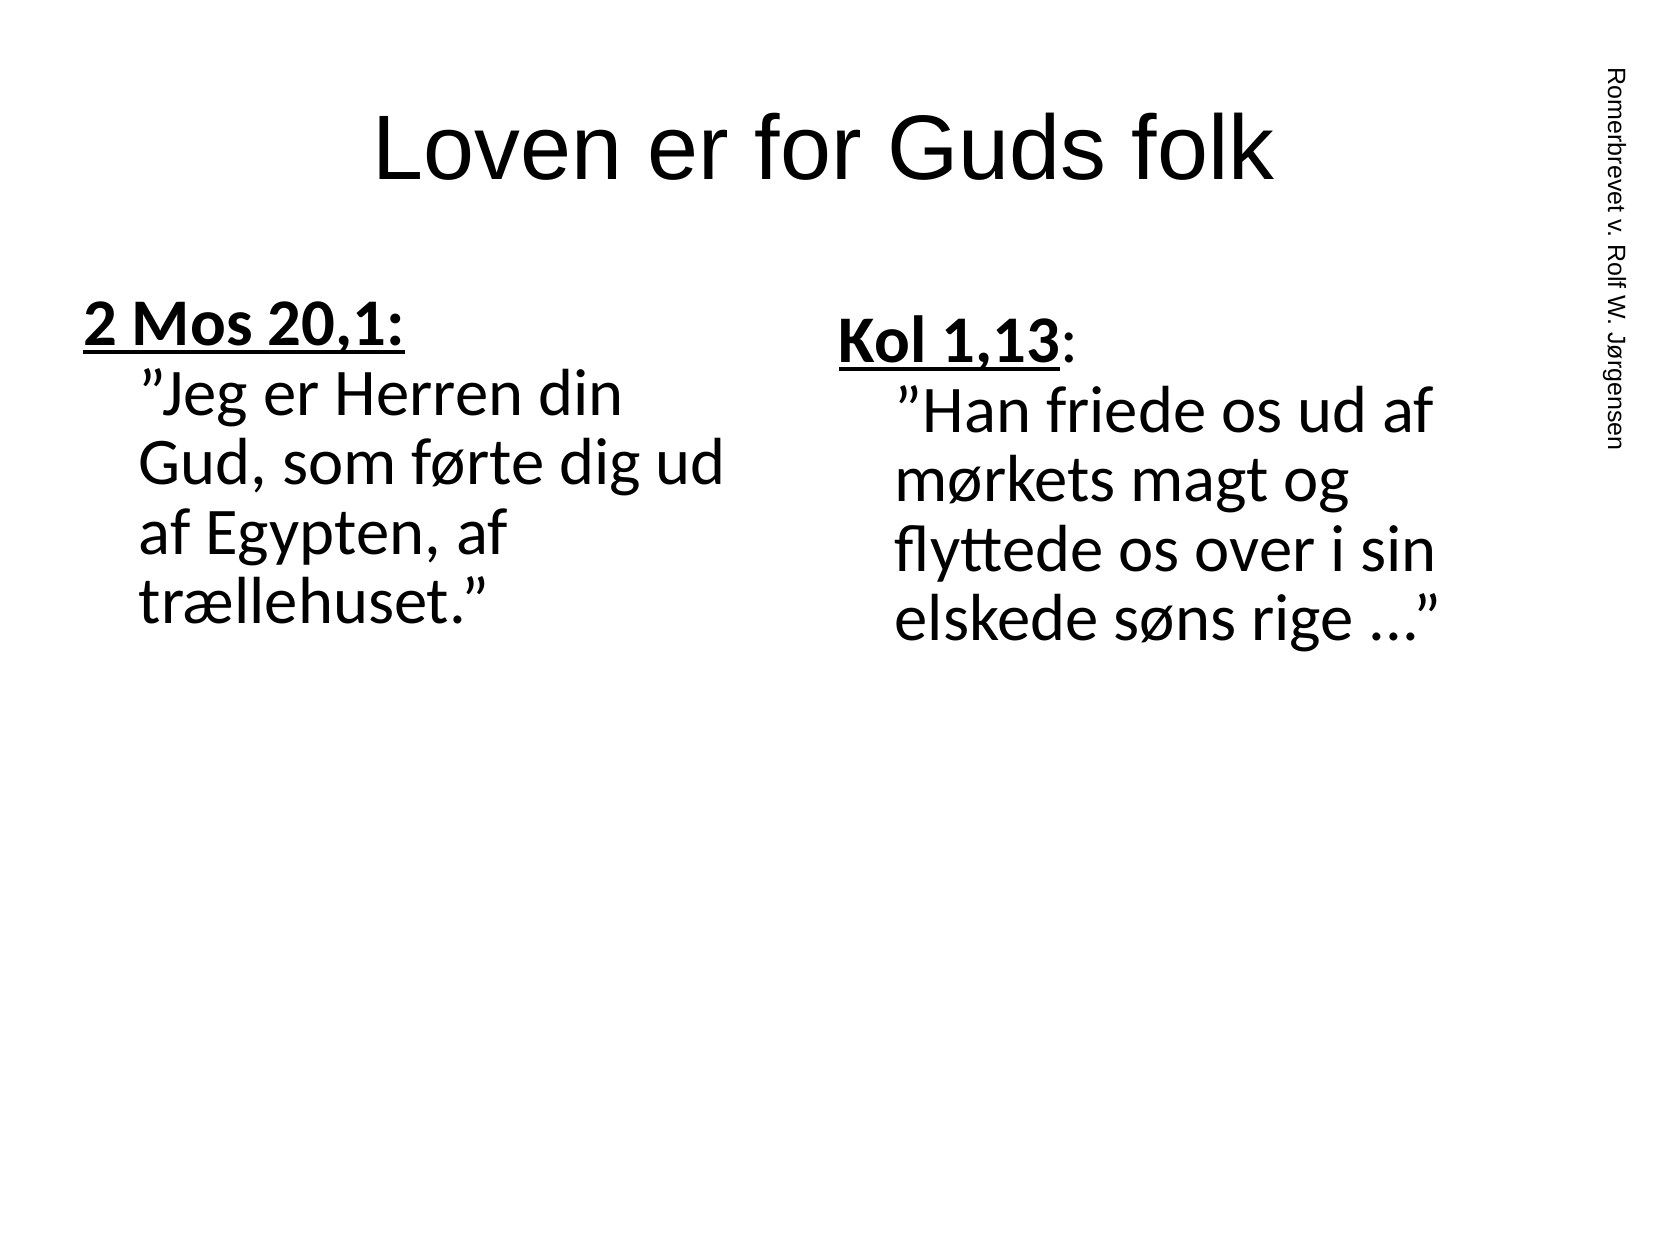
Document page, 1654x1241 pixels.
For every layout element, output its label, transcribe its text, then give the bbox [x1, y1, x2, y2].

text_box Kol 1,13: ”Han friede os ud af mørkets magt og flyttede os over i sin elskede søns rige ...” [838, 307, 1567, 1104]
list 2 Mos 20,1: ”Jeg er Herren din Gud, som førte dig ud af Egypten, af trællehuset.” [82, 290, 756, 1170]
title Loven er for Guds folk [82, 49, 1567, 253]
